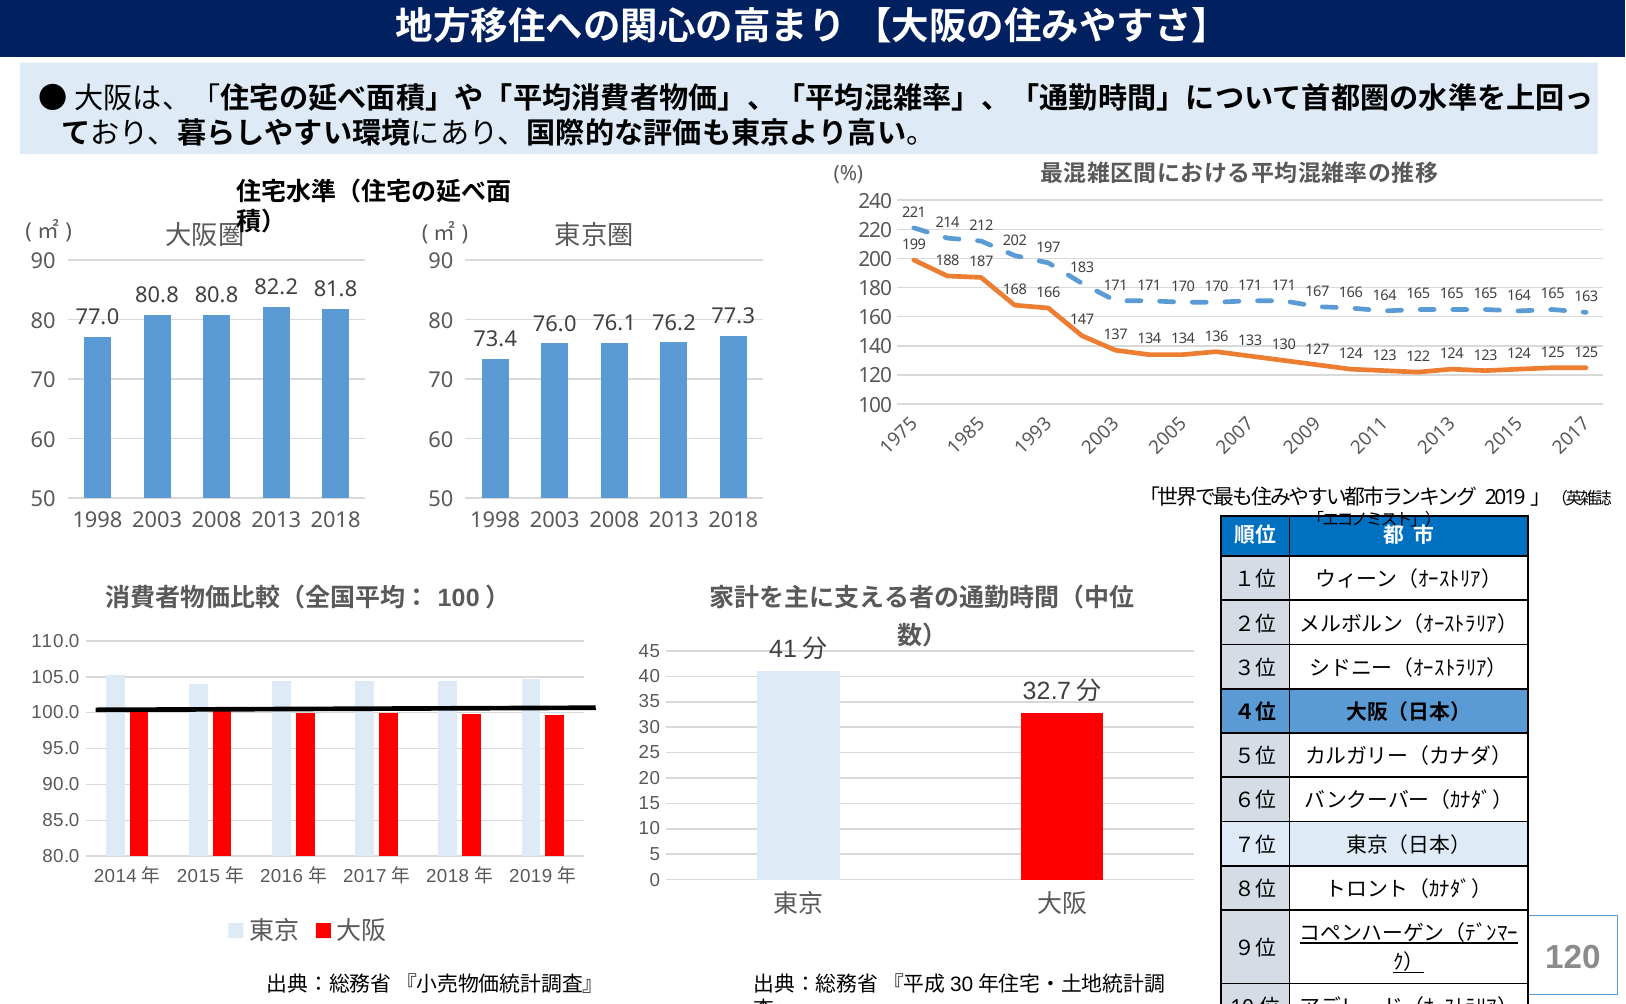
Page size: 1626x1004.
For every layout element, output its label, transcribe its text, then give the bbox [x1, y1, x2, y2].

table_cell 大阪（日本） [1290, 690, 1527, 732]
table_cell トロント（ｶﾅﾀﾞ） [1290, 867, 1527, 909]
text_box 出典：総務省 『小売物価統計調査』 [252, 962, 650, 1003]
text_box 出典：総務省 『平成30年住宅・土地統計調査』 [739, 962, 1220, 1004]
chart [13, 205, 383, 535]
table_cell アデレード（ｵｰｽﾄﾗﾘｱ） [1290, 984, 1527, 1004]
table_cell 東京（日本） [1290, 822, 1527, 865]
text_box 「世界で最も住みやすい都市ランキング 2019」（英雑誌「エコノミスト」） [1115, 476, 1625, 537]
table_cell メルボルン（ｵｰｽﾄﾗﾘｱ） [1290, 601, 1527, 644]
table_header 順位 [1222, 537, 1289, 555]
table_cell シドニー（ｵｰｽﾄﾗﾘｱ） [1290, 645, 1527, 688]
chart [411, 205, 780, 535]
table_cell コペンハーゲン（ﾃﾞﾝﾏｰｸ） [1290, 911, 1527, 983]
text_box 住宅水準（住宅の延べ面積） [221, 168, 573, 243]
table_cell バンクーバー（ｶﾅﾀﾞ） [1290, 778, 1527, 821]
table_cell ウィーン（ｵｰｽﾄﾘｱ） [1290, 557, 1527, 599]
chart [829, 148, 1625, 472]
table_cell 10位 [1222, 984, 1289, 1004]
slide_number 119 [1529, 915, 1618, 995]
table_cell ５位 [1222, 734, 1289, 776]
table_cell ２位 [1222, 601, 1289, 644]
table_cell カルガリー（カナダ） [1290, 734, 1527, 776]
table_cell ９位 [1222, 911, 1289, 983]
chart [623, 553, 1222, 950]
table_cell １位 [1222, 557, 1289, 599]
table_cell ４位 [1222, 690, 1289, 732]
table_cell ６位 [1222, 778, 1289, 821]
table_header 都 市 [1290, 537, 1527, 555]
table_cell ８位 [1222, 867, 1289, 909]
table_cell ３位 [1222, 645, 1289, 688]
chart [19, 553, 596, 954]
text_box ●大阪は、「住宅の延べ面積」や「平均消費者物価」、「平均混雑率」、「通勤時間」について首都圏の水準を上回っており、暮らしやすい環境にあり、国際的な評価も東京より高い。 [19, 62, 1599, 155]
text_box 地方移住への関心の高まり 【大阪の住みやすさ】 [0, 0, 1625, 57]
table_cell ７位 [1222, 822, 1289, 865]
